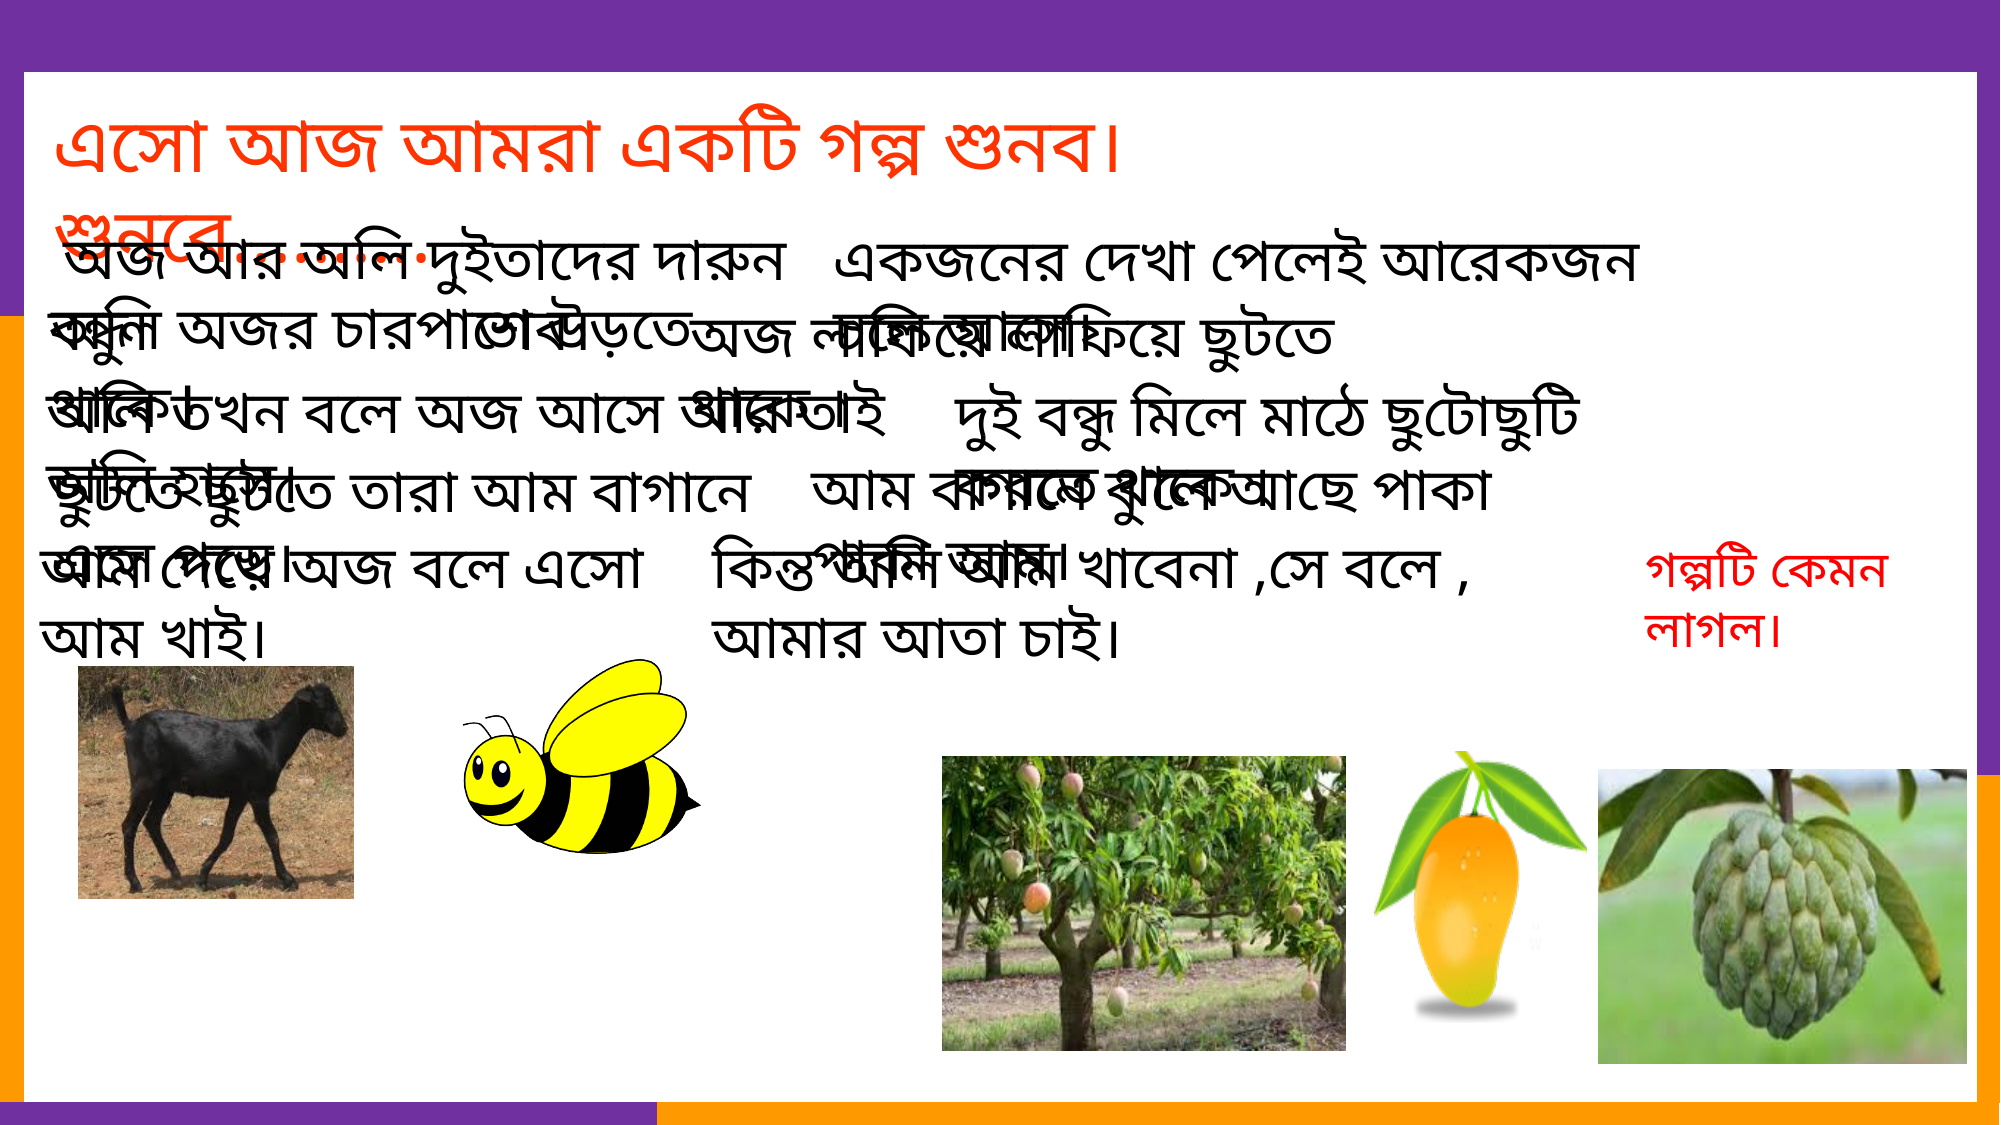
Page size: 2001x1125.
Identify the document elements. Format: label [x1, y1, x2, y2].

picture [1598, 769, 1967, 1064]
picture [942, 756, 1346, 1051]
text_box [0, 0, 2000, 1115]
picture [1373, 751, 1587, 1046]
picture [78, 666, 354, 899]
picture [462, 659, 701, 854]
